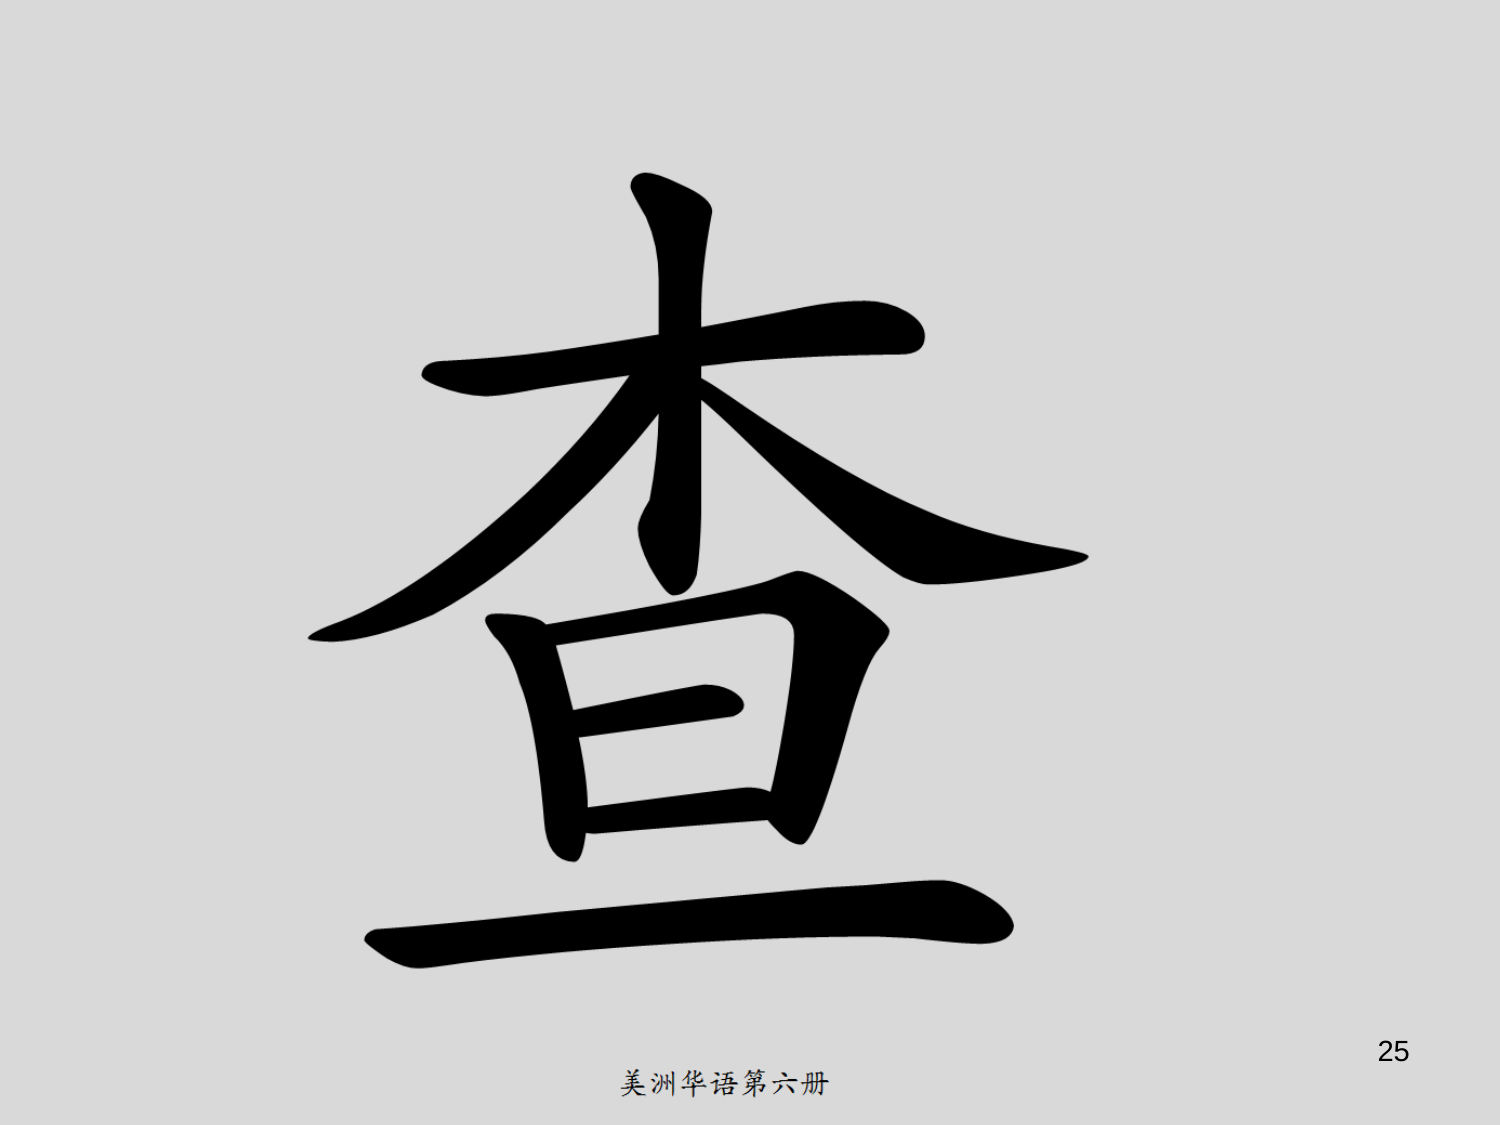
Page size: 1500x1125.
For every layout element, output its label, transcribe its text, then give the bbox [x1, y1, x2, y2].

picture [235, 124, 1174, 1125]
text_box 查 [262, 0, 1250, 1024]
slide_number 25 [1179, 1024, 1426, 1103]
